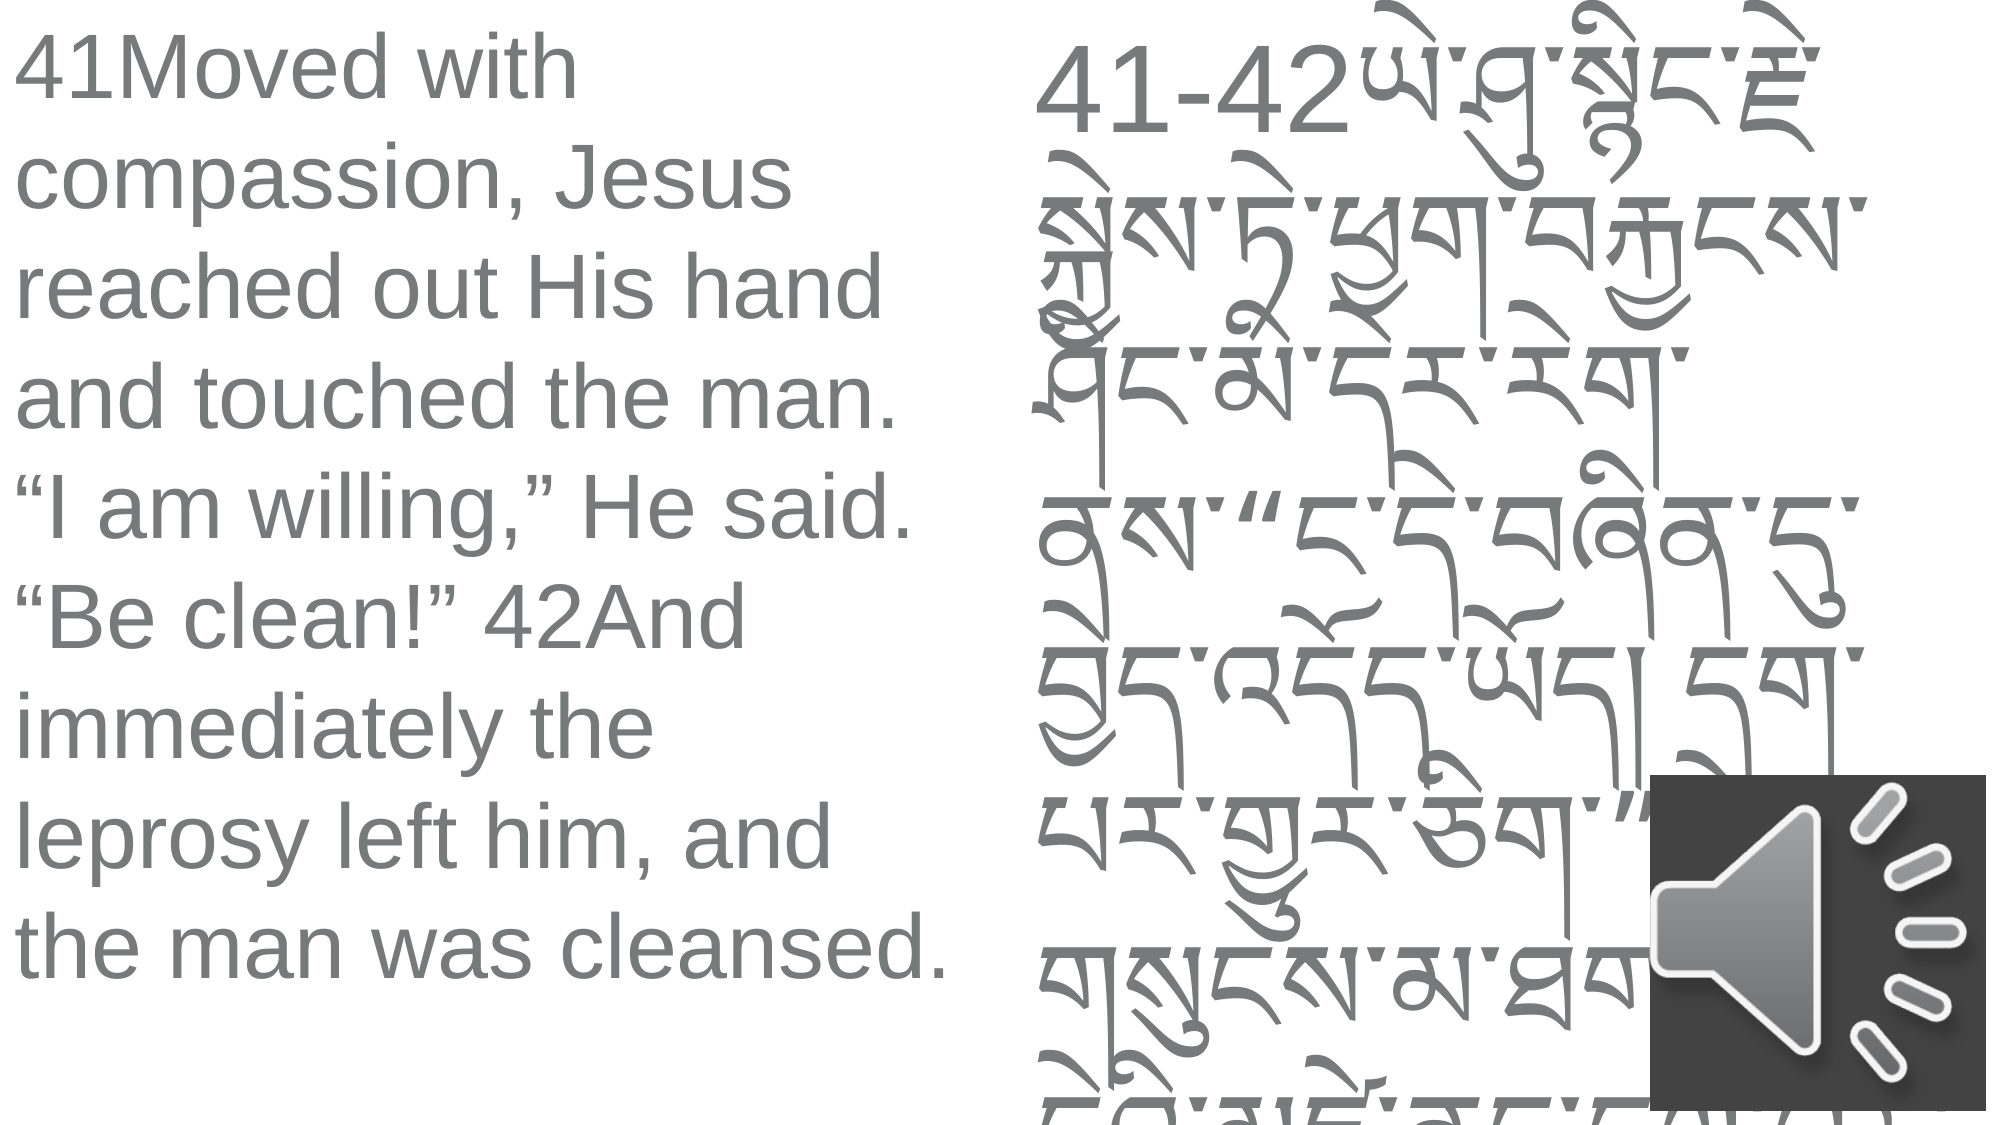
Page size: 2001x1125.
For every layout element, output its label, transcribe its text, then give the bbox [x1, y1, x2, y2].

text_box 41Moved with compassion, Jesus reached out His hand and touched the man. “I am willing,” He said. “Be clean!” 42And immediately the leprosy left him, and the man was cleansed. [0, 0, 981, 1125]
text_box 41-42ཡེ་ཤུ་སྙིང་རྗེ་སྐྱེས་ཏེ་ཕྱག་བརྐྱངས་ཤིང་མི་དེར་རེག་ནས་“ང་དེ་བཞིན་དུ་བྱེད་འདོད་ཡོད། དག་པར་གྱུར་ཅིག་”ཅེས་གསུངས་མ་ཐག་མི་དེའི་མཛེ་ནད་དག་པར་གྱུར། [1019, 0, 2000, 1125]
picture [1648, 773, 1987, 1112]
